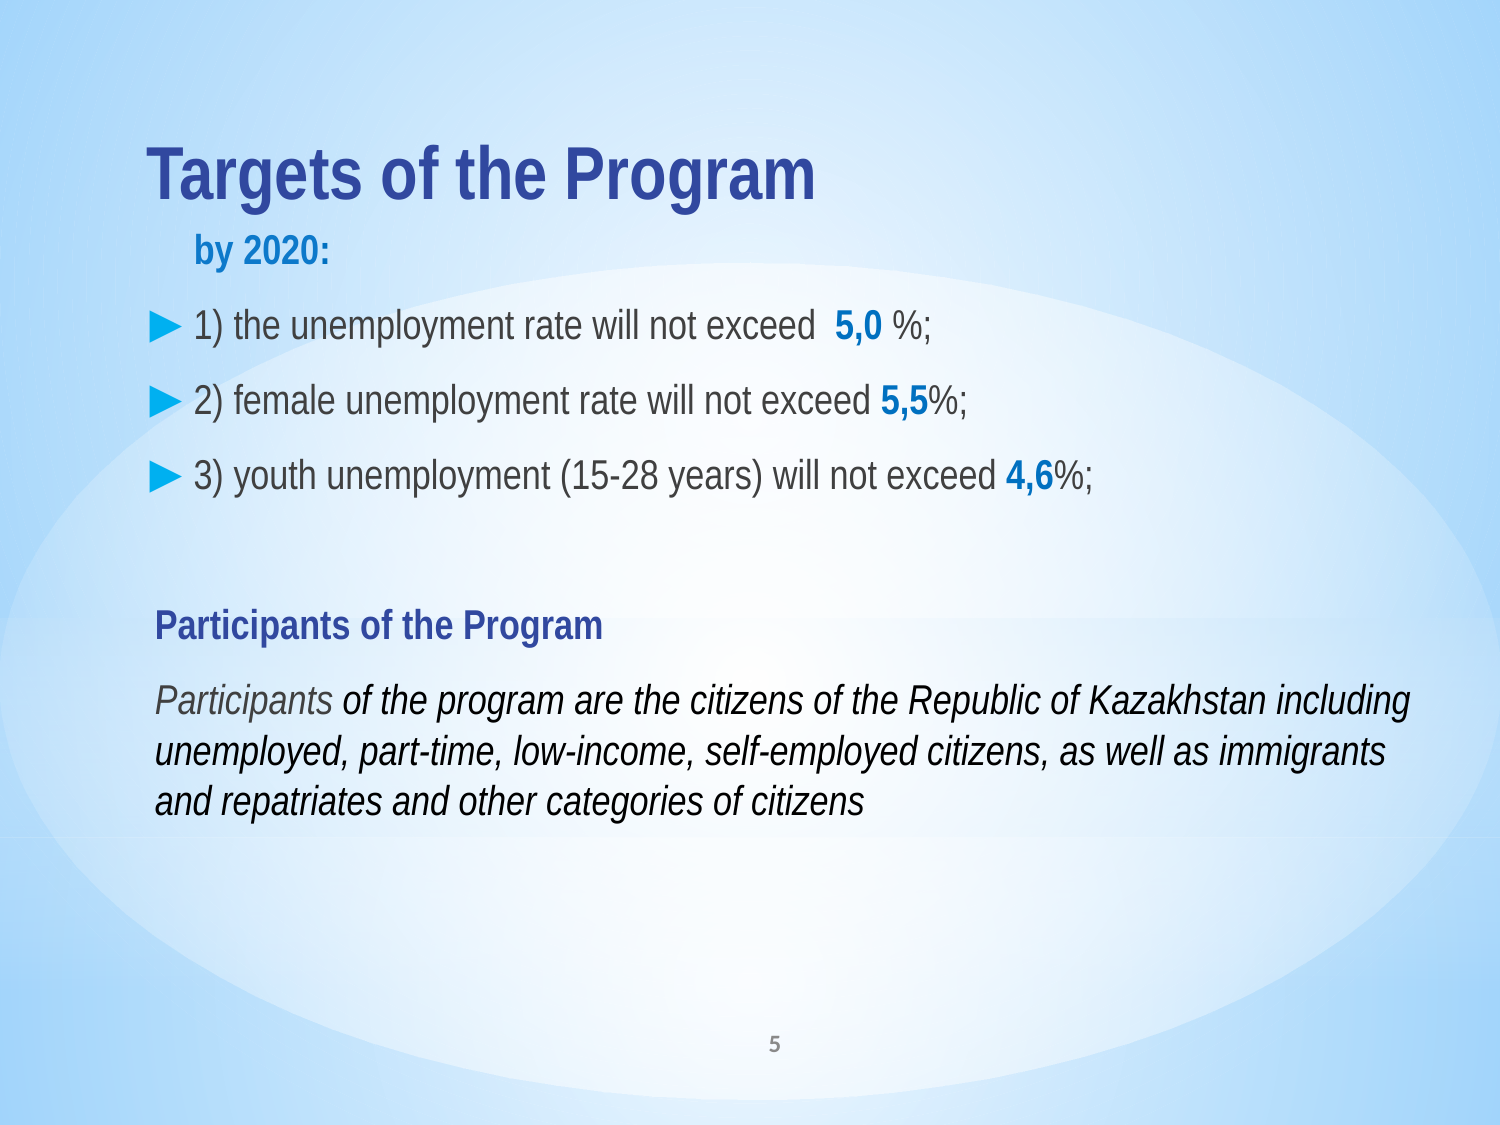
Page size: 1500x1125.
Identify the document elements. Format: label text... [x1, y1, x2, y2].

list Targets of the Program by 2020: 1) the unemployment rate will not exceed 5,0 %; 2) female unemployment rate will not exceed 5,5%; 3) youth unemployment (15-28 years) will not exceed 4,6%; Participants of the Program Participants of the program are the citizens of the Republic of Kazakhstan including unemployed, part-time, low-income, self-employed citizens, as well as immigrants and repatriates and other categories of citizens [64, 31, 1447, 917]
slide_number 5 [624, 1012, 925, 1073]
